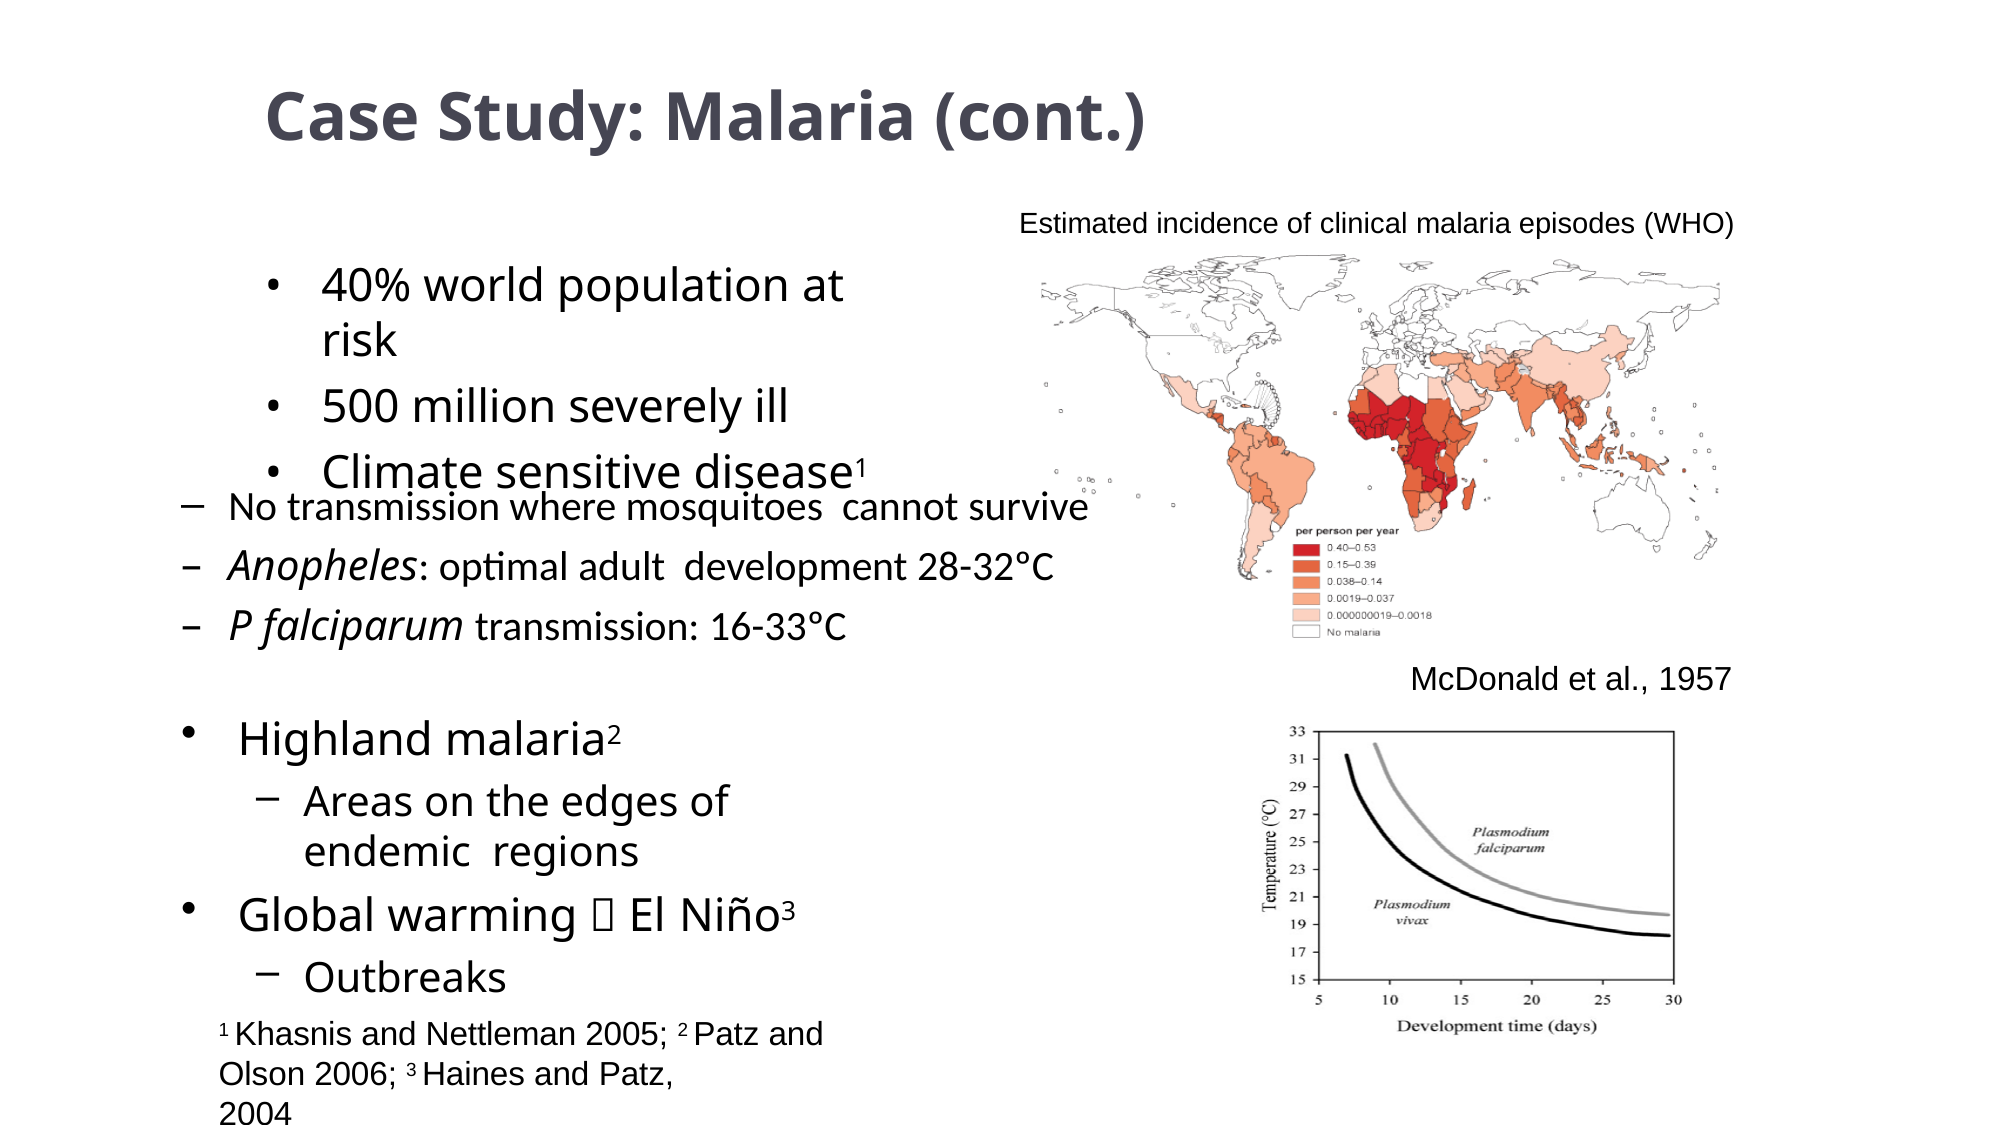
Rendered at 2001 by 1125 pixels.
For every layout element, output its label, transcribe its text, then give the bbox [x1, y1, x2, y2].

text_box [1307, 713, 1687, 1039]
text_box Highland malaria2 Areas on the edges of endemic regions Global warming  El Niño3 Outbreaks 1 Khasnis and Nettleman 2005; 2 Patz and Olson 2006; 3 Haines and Patz, 2004 [179, 697, 1307, 1125]
title Case Study: Malaria (cont.) [262, 17, 1291, 208]
text_box 40% world population at risk 500 million severely ill Climate sensitive disease1 [262, 243, 903, 476]
list No transmission where mosquitoes cannot survive Anopheles: optimal adult development 28-32ºC P falciparum transmission: 16-33ºC [179, 476, 1905, 1117]
text_box McDonald et al., 1957 [1408, 654, 1737, 697]
text_box [1041, 254, 1721, 640]
text_box Estimated incidence of clinical malaria episodes (WHO) [1017, 202, 1737, 240]
